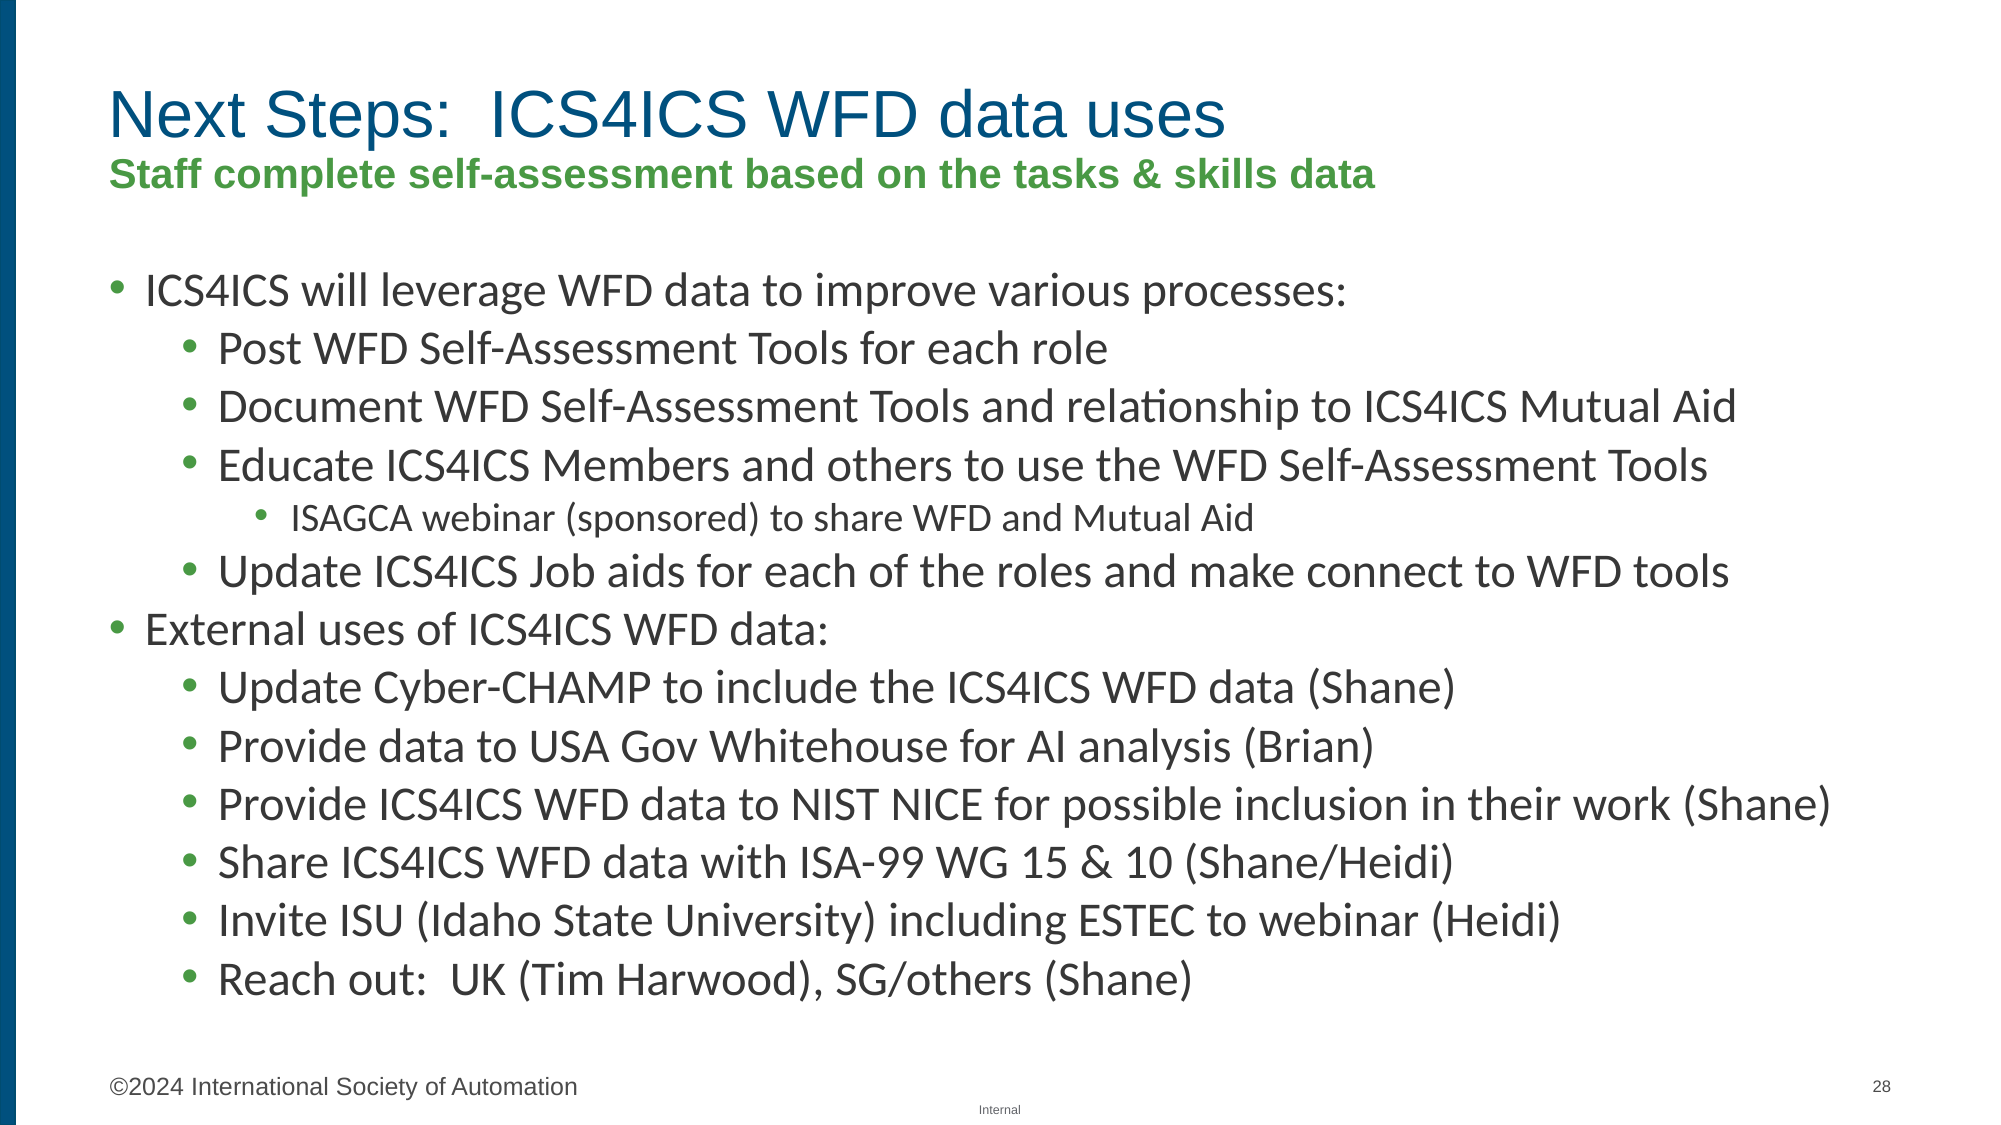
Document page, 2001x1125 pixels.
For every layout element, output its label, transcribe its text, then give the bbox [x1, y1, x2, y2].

title Next Steps: ICS4ICS WFD data uses Staff complete self-assessment based on the tasks & skills data [93, 93, 1819, 184]
list ICS4ICS will leverage WFD data to improve various processes: Post WFD Self-Assessment Tools for each role Document WFD Self-Assessment Tools and relationship to ICS4ICS Mutual Aid Educate ICS4ICS Members and others to use the WFD Self-Assessment Tools ISAGCA webinar (sponsored) to share WFD and Mutual Aid Update ICS4ICS Job aids for each of the roles and make connect to WFD tools External uses of ICS4ICS WFD data: Update Cyber-CHAMP to include the ICS4ICS WFD data (Shane) Provide data to USA Gov Whitehouse for AI analysis (Brian) Provide ICS4ICS WFD data to NIST NICE for possible inclusion in their work (Shane) Share ICS4ICS WFD data with ISA-99 WG 15 & 10 (Shane/Heidi) Invite ISU (Idaho State University) including ESTEC to webinar (Heidi) Reach out: UK (Tim Harwood), SG/others (Shane) [93, 250, 1907, 1014]
slide_number 28 [1456, 1071, 1907, 1100]
